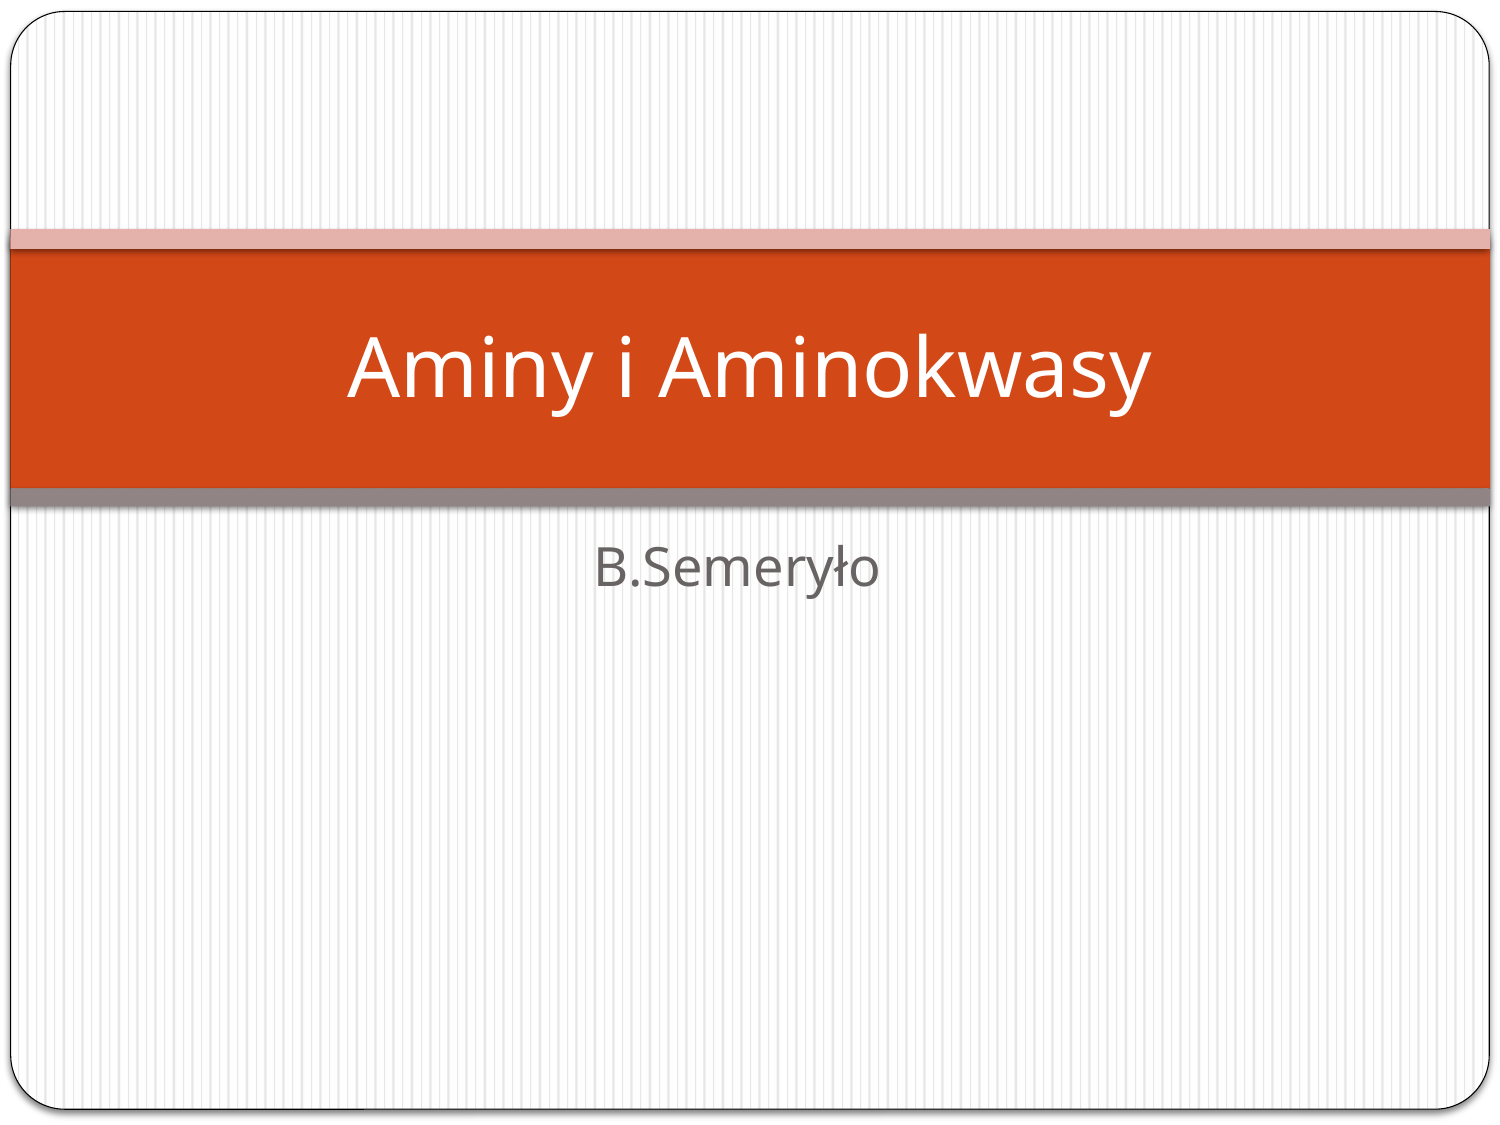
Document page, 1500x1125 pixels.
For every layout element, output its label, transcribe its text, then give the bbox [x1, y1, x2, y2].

subtitle B.Semeryło [212, 525, 1263, 788]
title Aminy i Aminokwasy [75, 247, 1425, 489]
